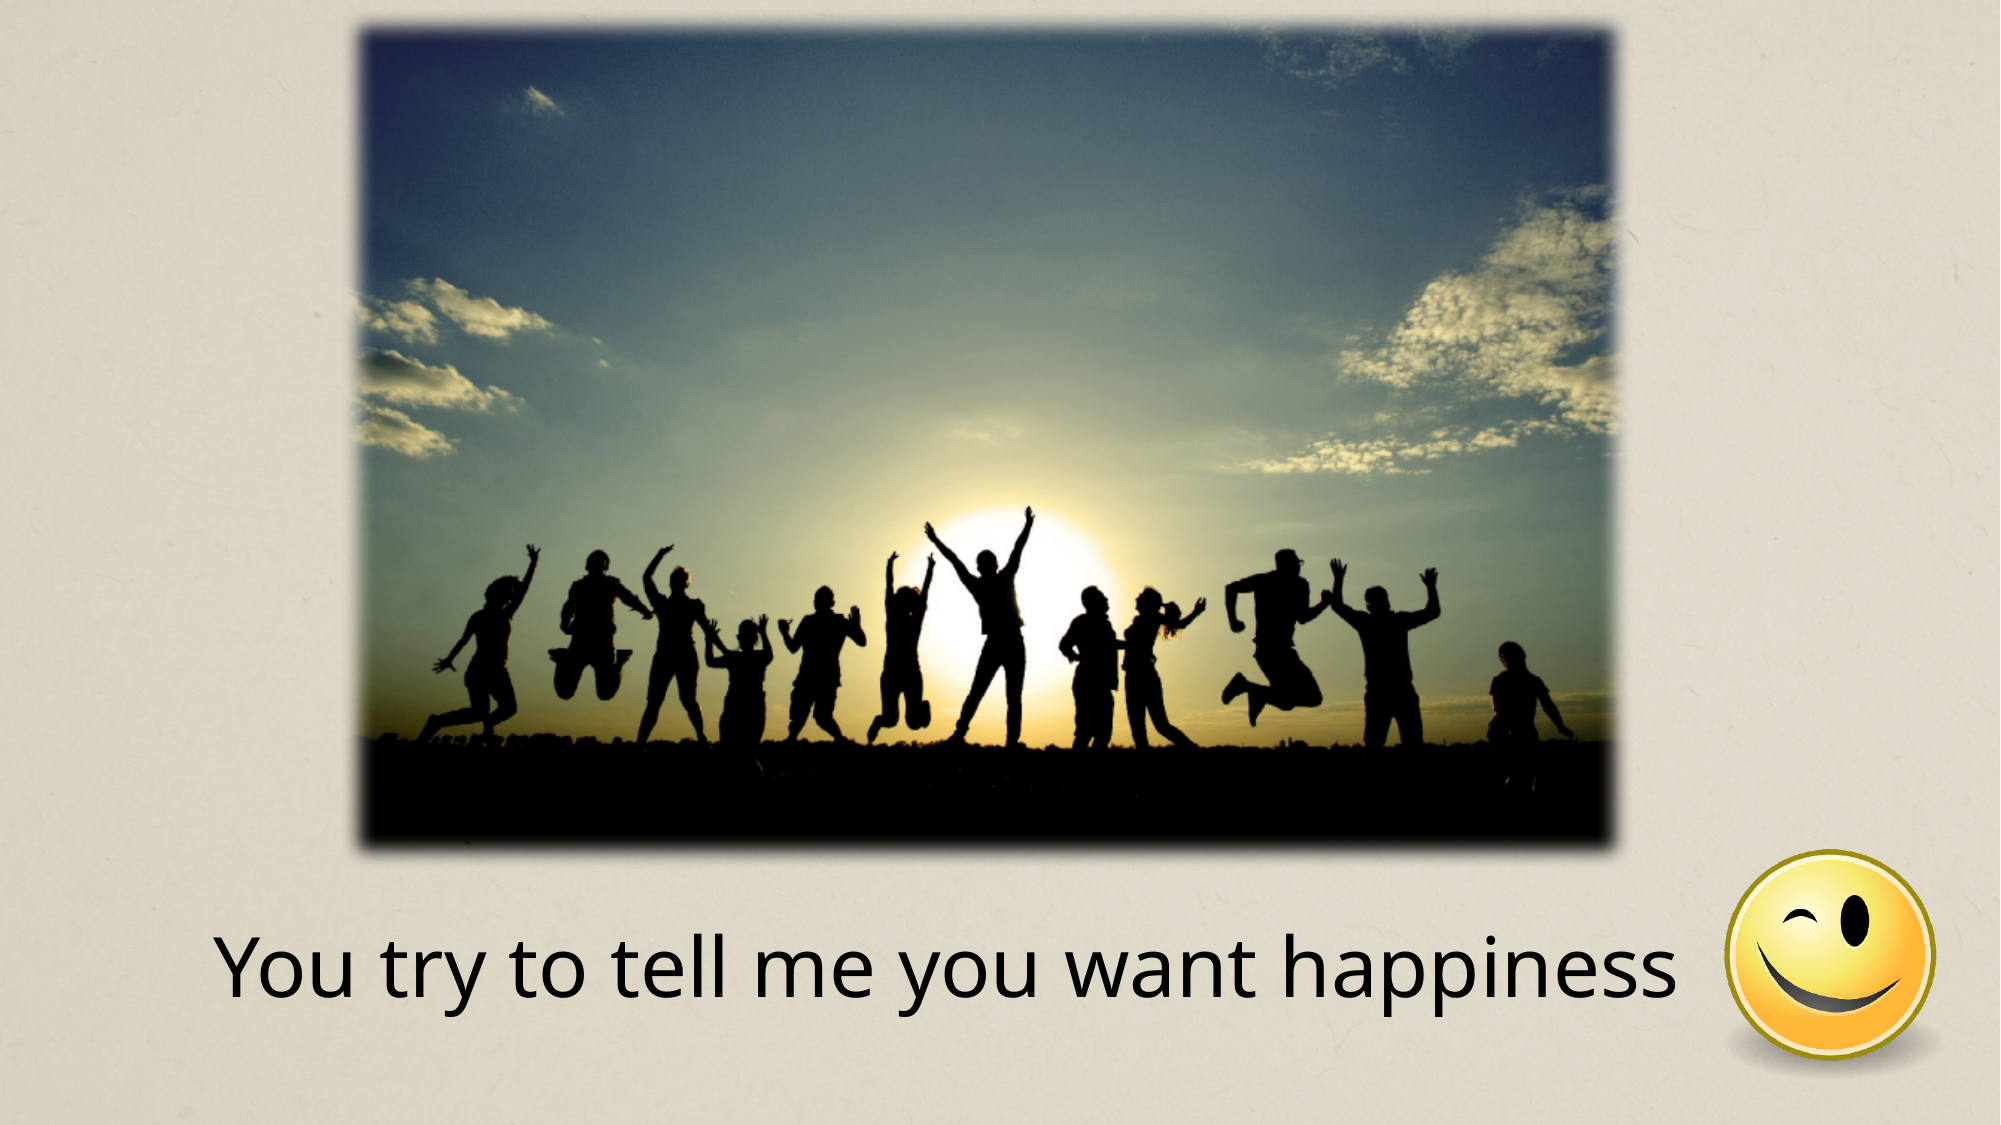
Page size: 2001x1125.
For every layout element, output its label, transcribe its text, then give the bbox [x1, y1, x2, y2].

text_box You try to tell me you want happiness [62, 906, 1720, 1022]
picture [0, 0, 2001, 1125]
